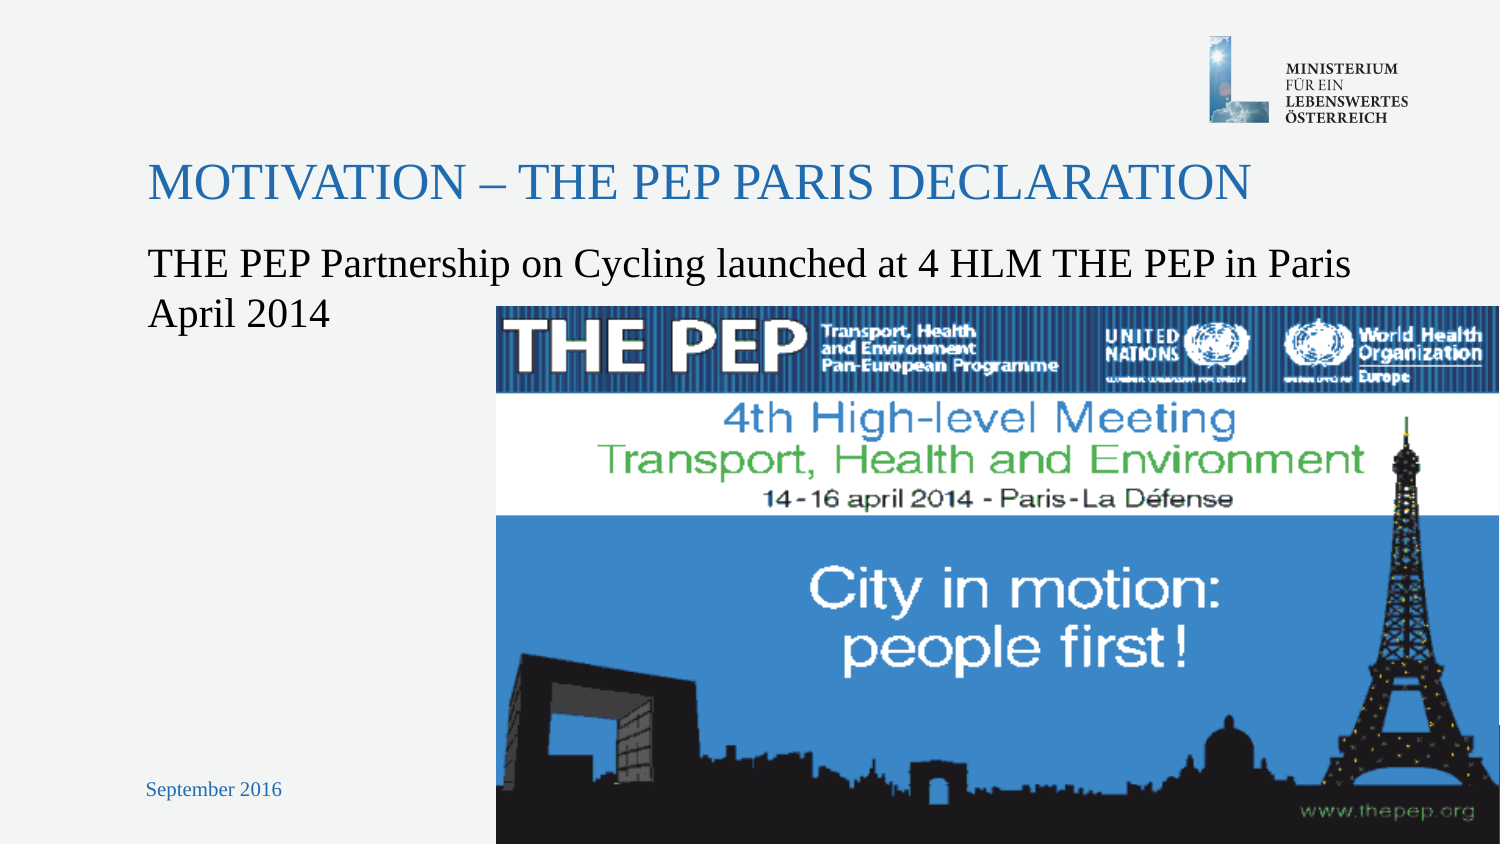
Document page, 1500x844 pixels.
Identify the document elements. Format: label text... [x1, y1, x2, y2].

list Motivation – THE PEP Paris declaration [147, 147, 1412, 231]
list THE PEP Partnership on Cycling launched at 4 HLM THE PEP in Paris April 2014 [147, 236, 1412, 760]
picture [496, 306, 1500, 844]
